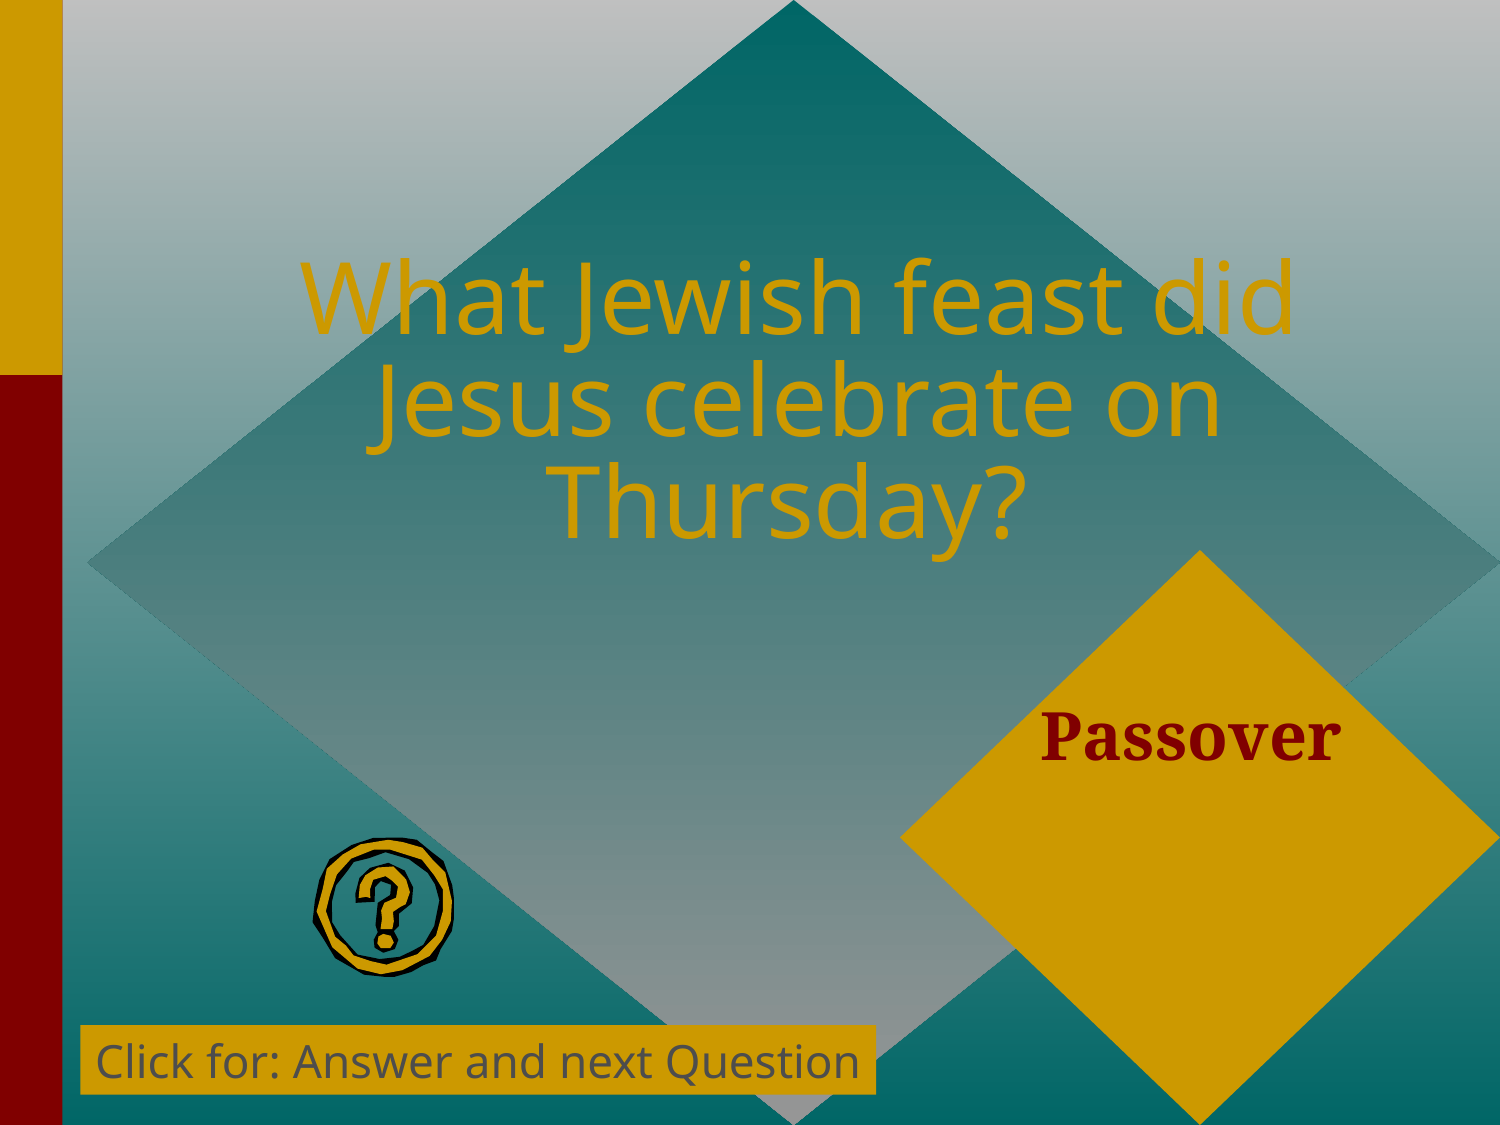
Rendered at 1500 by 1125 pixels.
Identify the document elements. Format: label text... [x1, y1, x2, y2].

title What Jewish feast did Jesus celebrate on Thursday? [162, 312, 1438, 501]
text_box Click for: Answer and next Question [80, 1025, 877, 1095]
picture [312, 837, 455, 977]
text_box Passover [899, 549, 1500, 1125]
